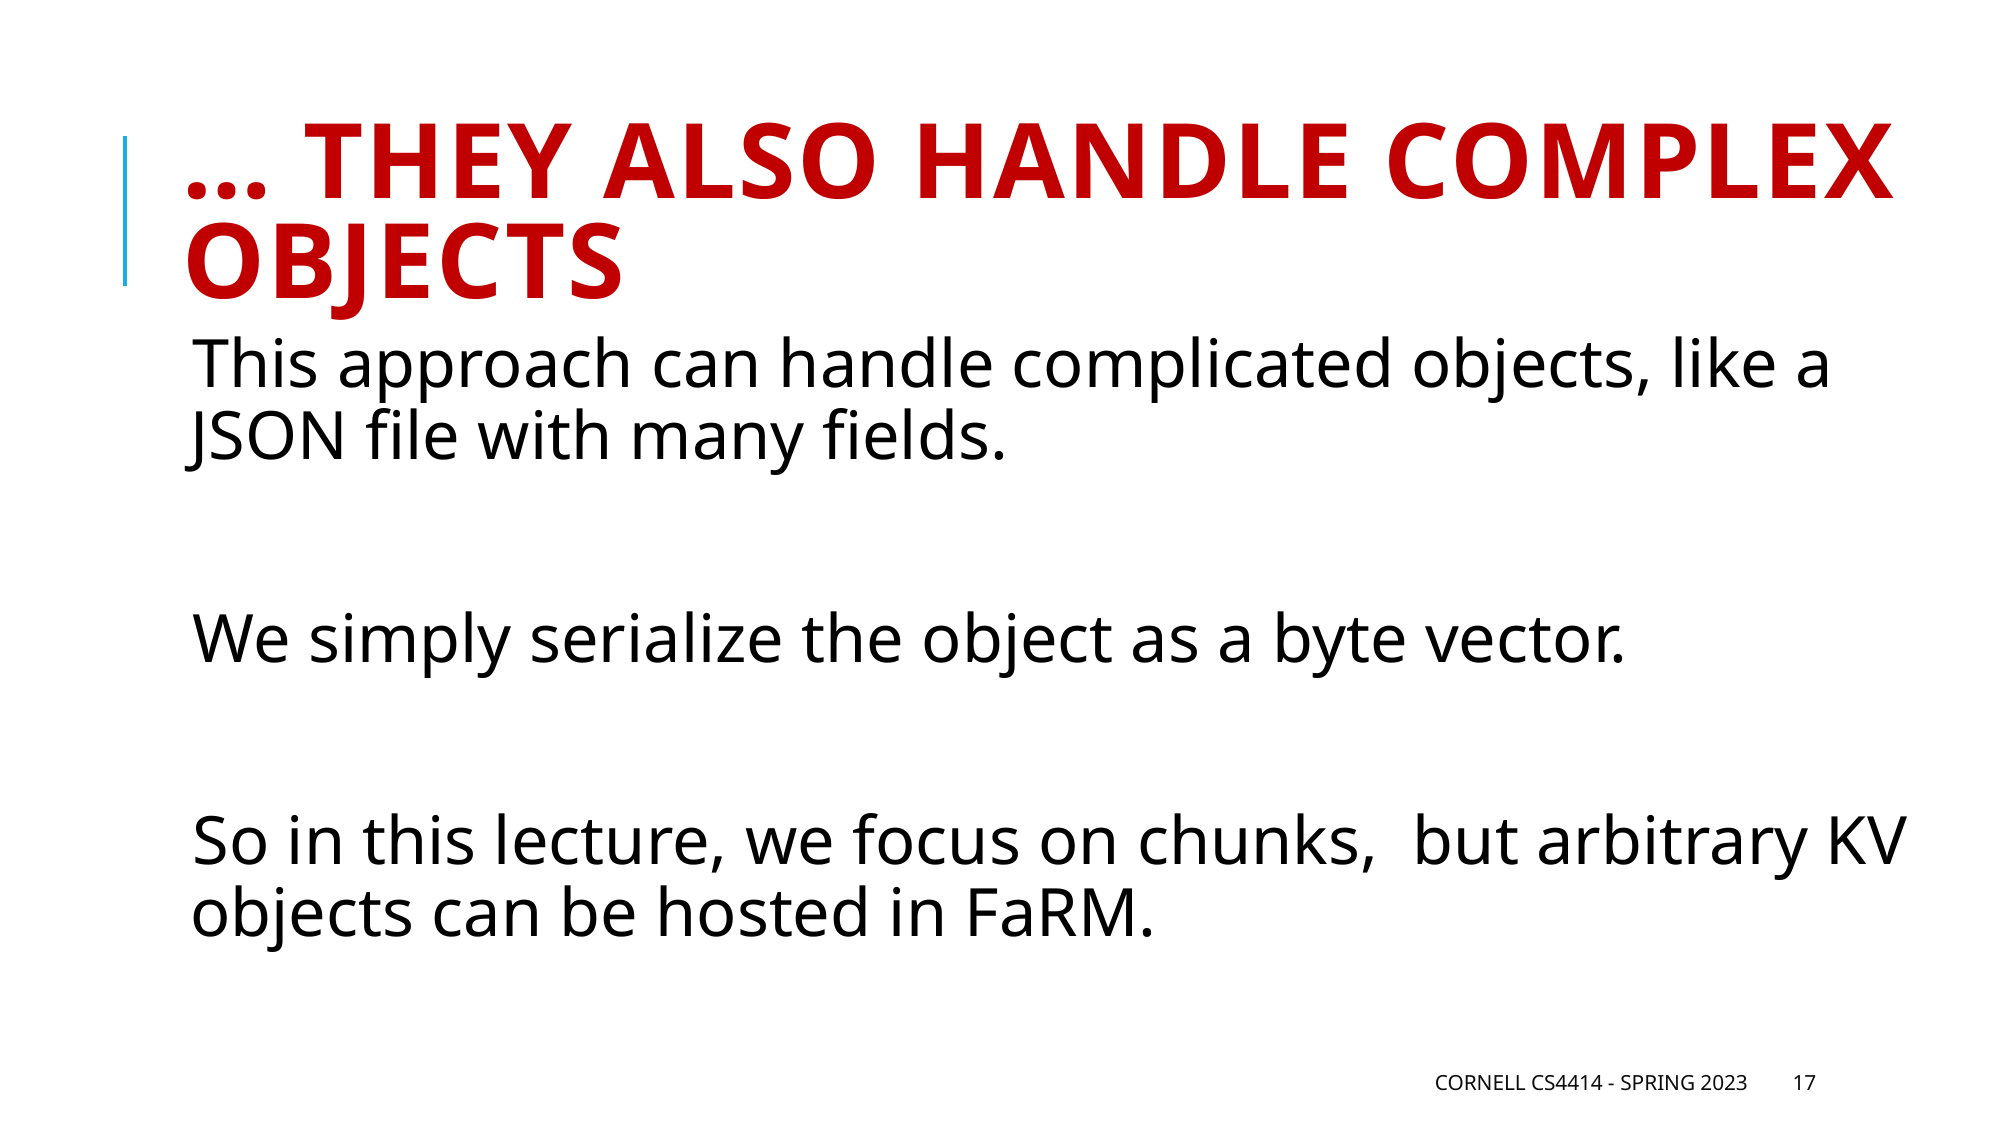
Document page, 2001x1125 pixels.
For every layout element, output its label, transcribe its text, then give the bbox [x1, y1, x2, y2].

list This approach can handle complicated objects, like a JSON file with many fields. We simply serialize the object as a byte vector. So in this lecture, we focus on chunks, but arbitrary KV objects can be hosted in FaRM. [168, 322, 1938, 1035]
slide_number 17 [1777, 1061, 1938, 1107]
footer Cornell CS4414 - Spring 2023 [794, 1061, 1763, 1107]
title … They also handle complex objects [168, 96, 1914, 322]
